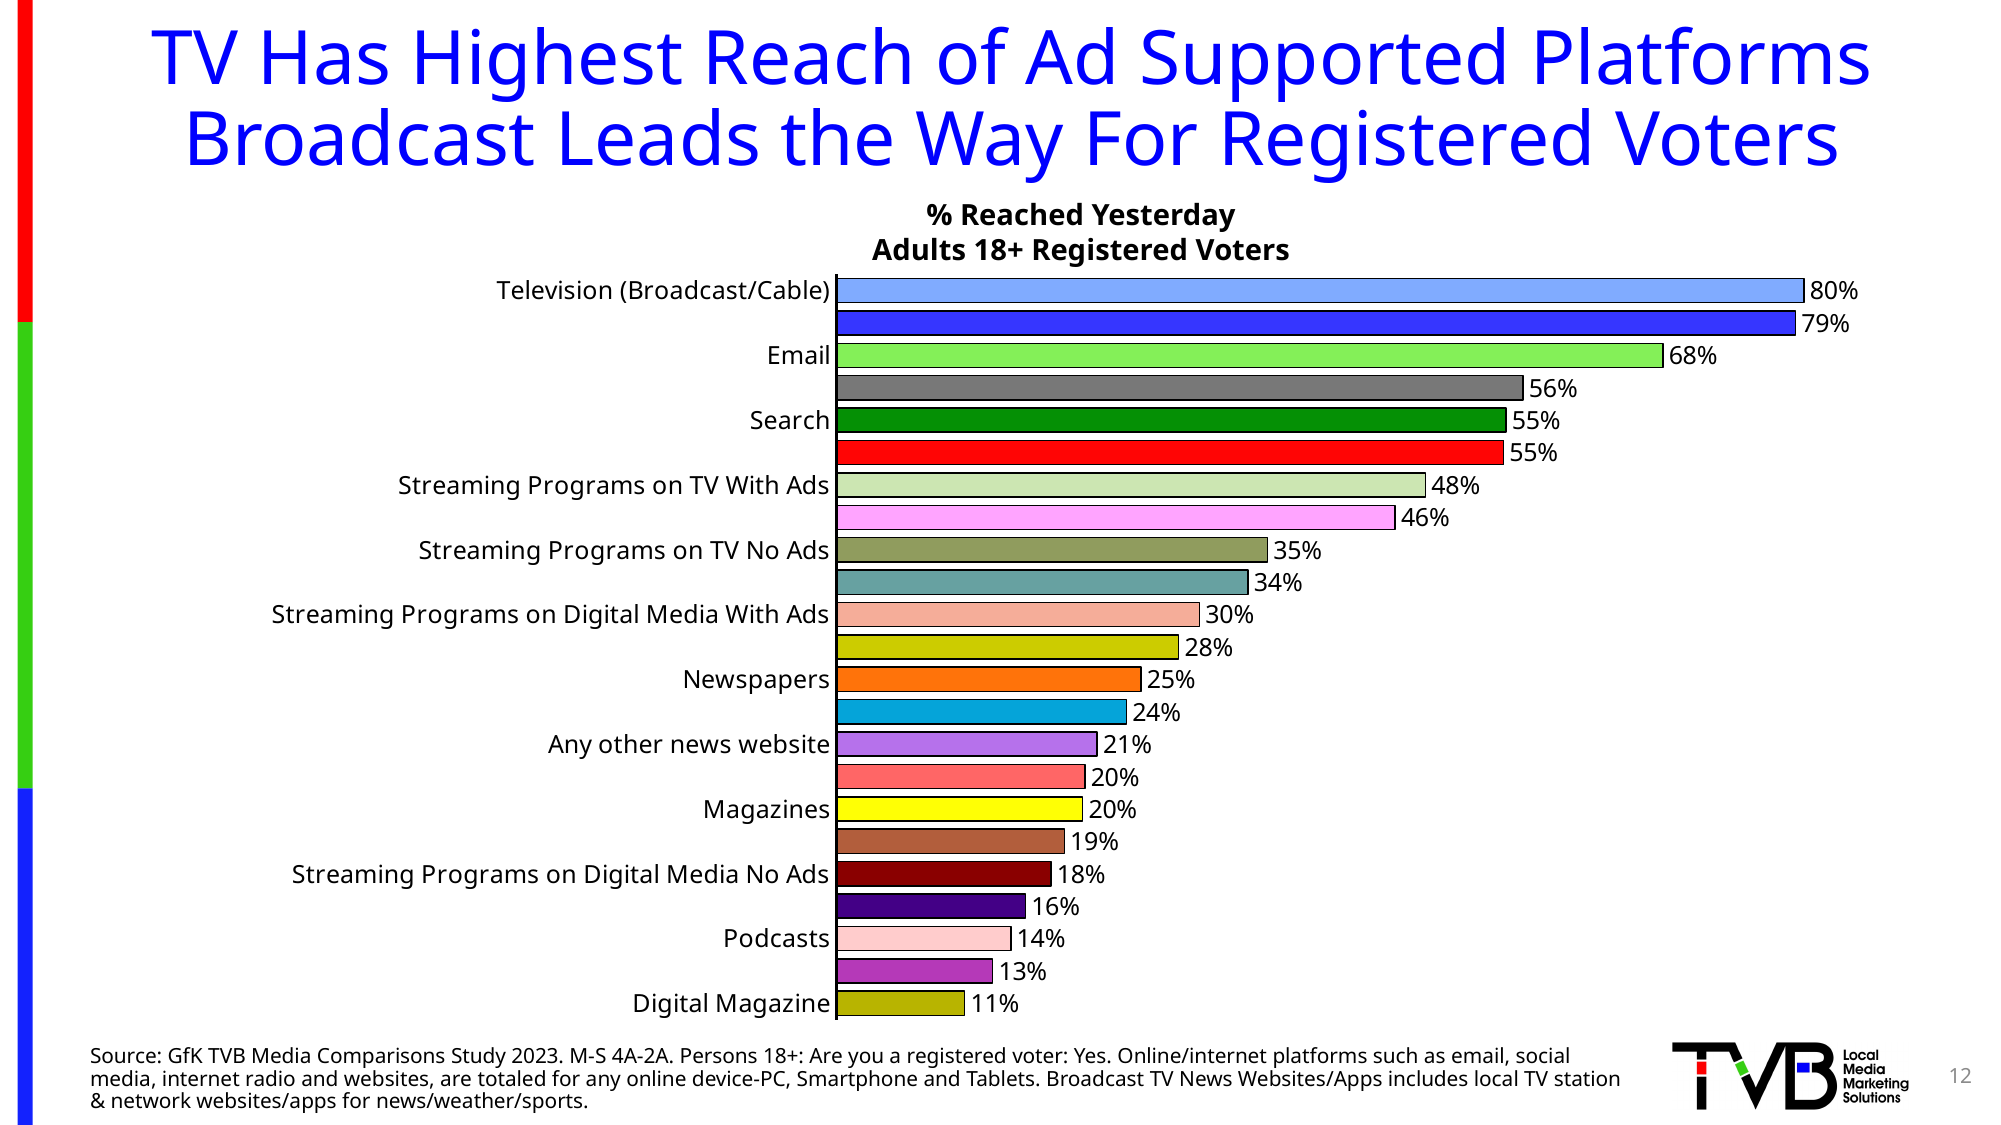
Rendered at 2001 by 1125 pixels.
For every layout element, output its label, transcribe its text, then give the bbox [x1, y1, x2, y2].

chart [37, 237, 1976, 1026]
slide_number 12 [1824, 1046, 1988, 1107]
picture [1672, 1042, 1909, 1110]
list Source: GfK TVB Media Comparisons Study 2023. M-S 4A-2A. Persons 18+: Are you a registered voter: Yes. Online/internet platforms such as email, social media, internet radio and websites, are totaled for any online device-PC, Smartphone and Tablets. Broadcast TV News Websites/Apps includes local TV station & network websites/apps for news/weather/sports. [75, 1037, 1638, 1121]
text_box % Reached Yesterday Adults 18+ Registered Voters [512, 189, 1650, 233]
title TV Has Highest Reach of Ad Supported Platforms Broadcast Leads the Way For Registered Voters [62, 12, 1963, 192]
